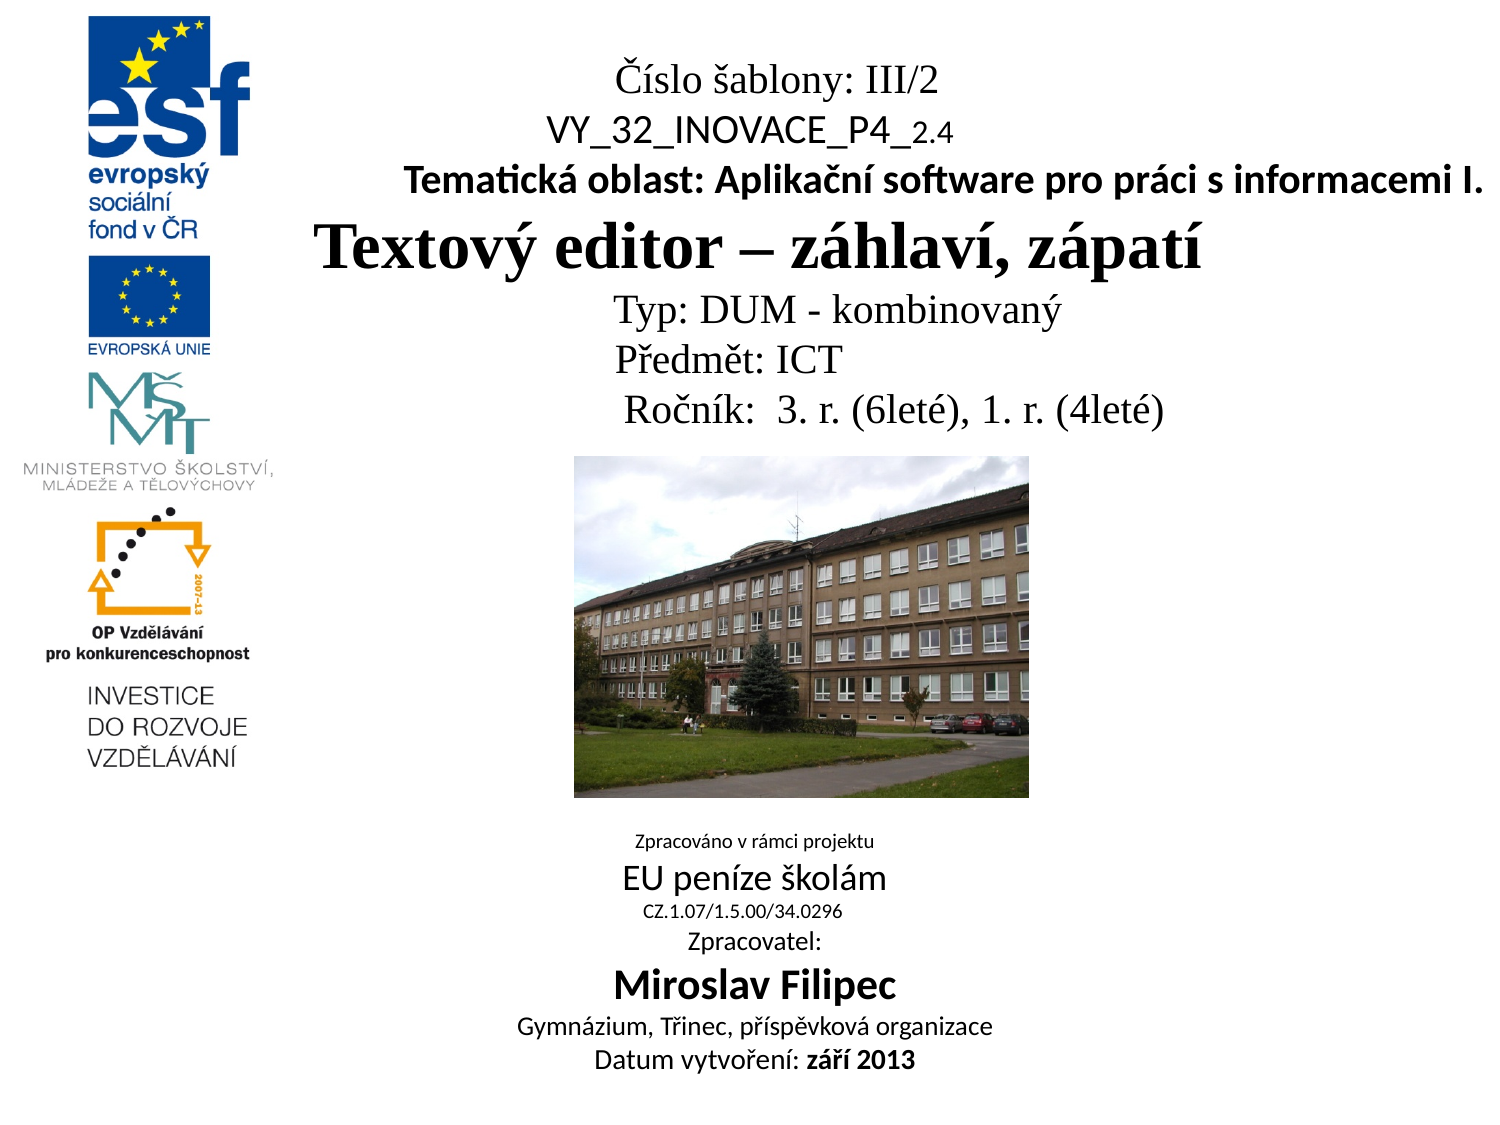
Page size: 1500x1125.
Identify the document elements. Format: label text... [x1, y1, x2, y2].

picture [573, 456, 1029, 799]
text_box Zpracováno v rámci projektu EU peníze školám CZ.1.07/1.5.00/34.0296 Zpracovatel: Miroslav Filipec Gymnázium, Třinec, příspěvková organizace Datum vytvoření: září 2013 [468, 820, 1042, 1083]
text_box Číslo šablony: III/2 VY_32_INOVACE_P4_2.4 Tematická oblast: Aplikační software pro práci s informacemi I. Textový editor – záhlaví, zápatí Typ: DUM - kombinovaný Předmět: ICT Ročník: 3. r. (6leté), 1. r. (4leté) [299, 44, 1500, 485]
picture [0, 0, 296, 783]
